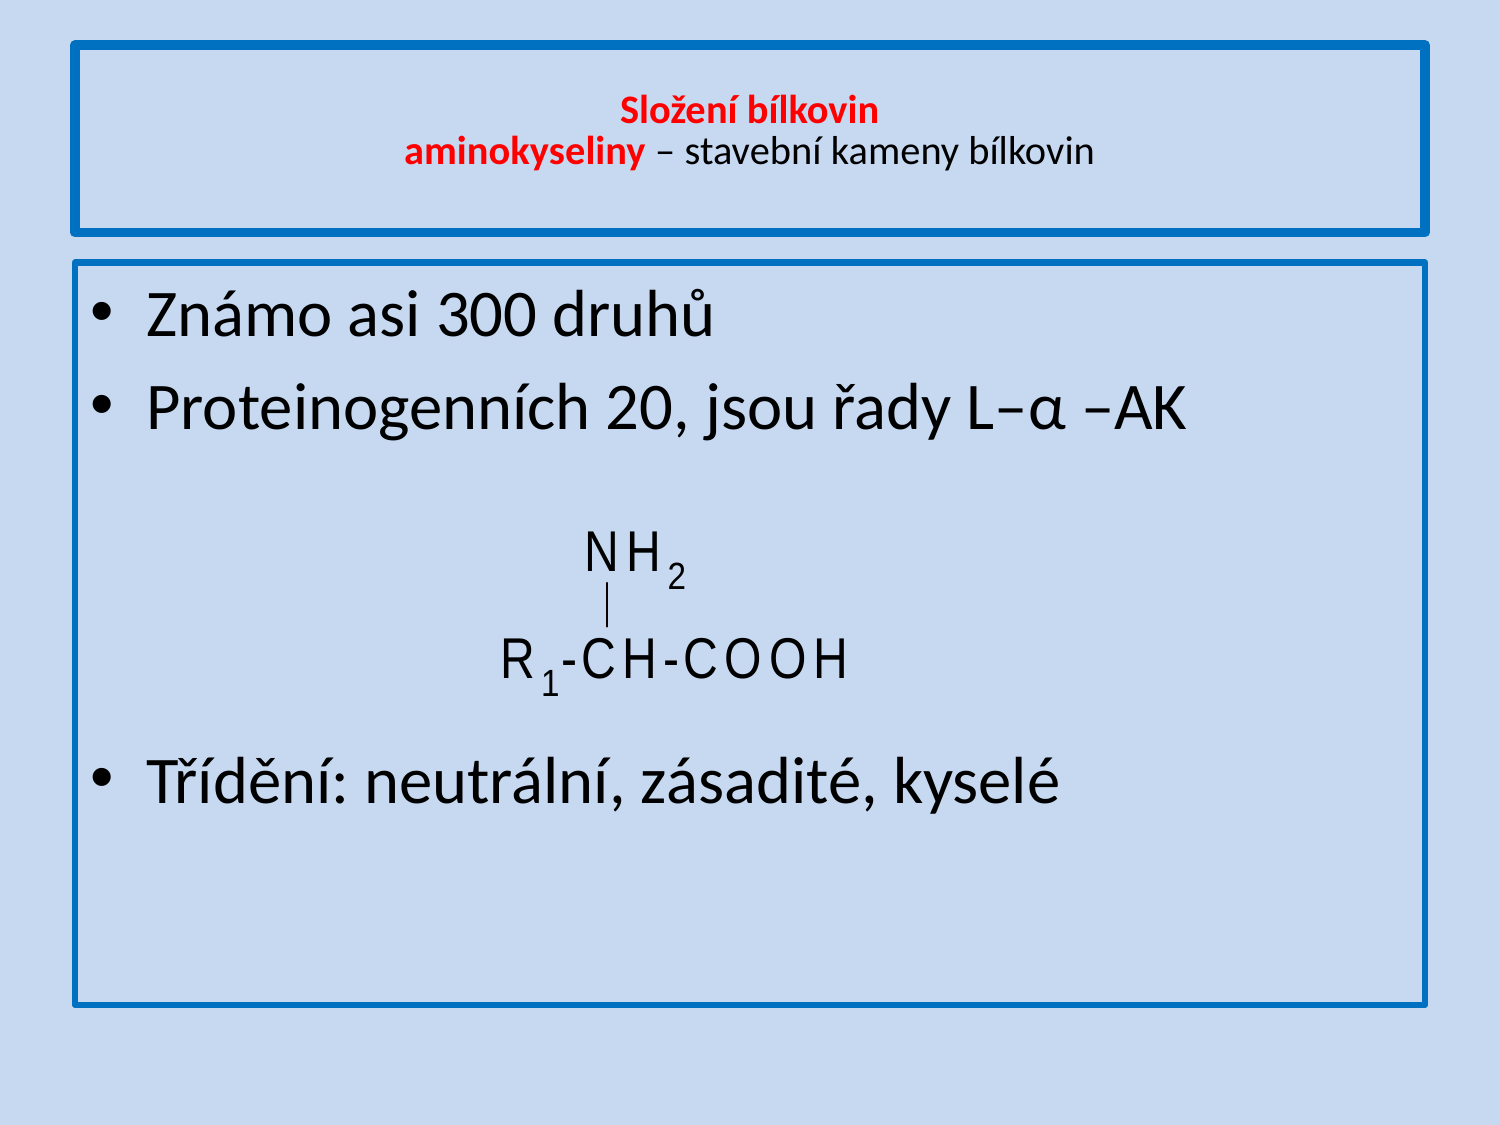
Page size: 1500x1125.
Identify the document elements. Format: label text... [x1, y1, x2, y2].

list Známo asi 300 druhů Proteinogenních 20, jsou řady L–α –AK Třídění: neutrální, zásadité, kyselé [75, 262, 1425, 1005]
title Složení bílkovin aminokyseliny – stavební kameny bílkovin [75, 45, 1425, 233]
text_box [480, 491, 878, 727]
